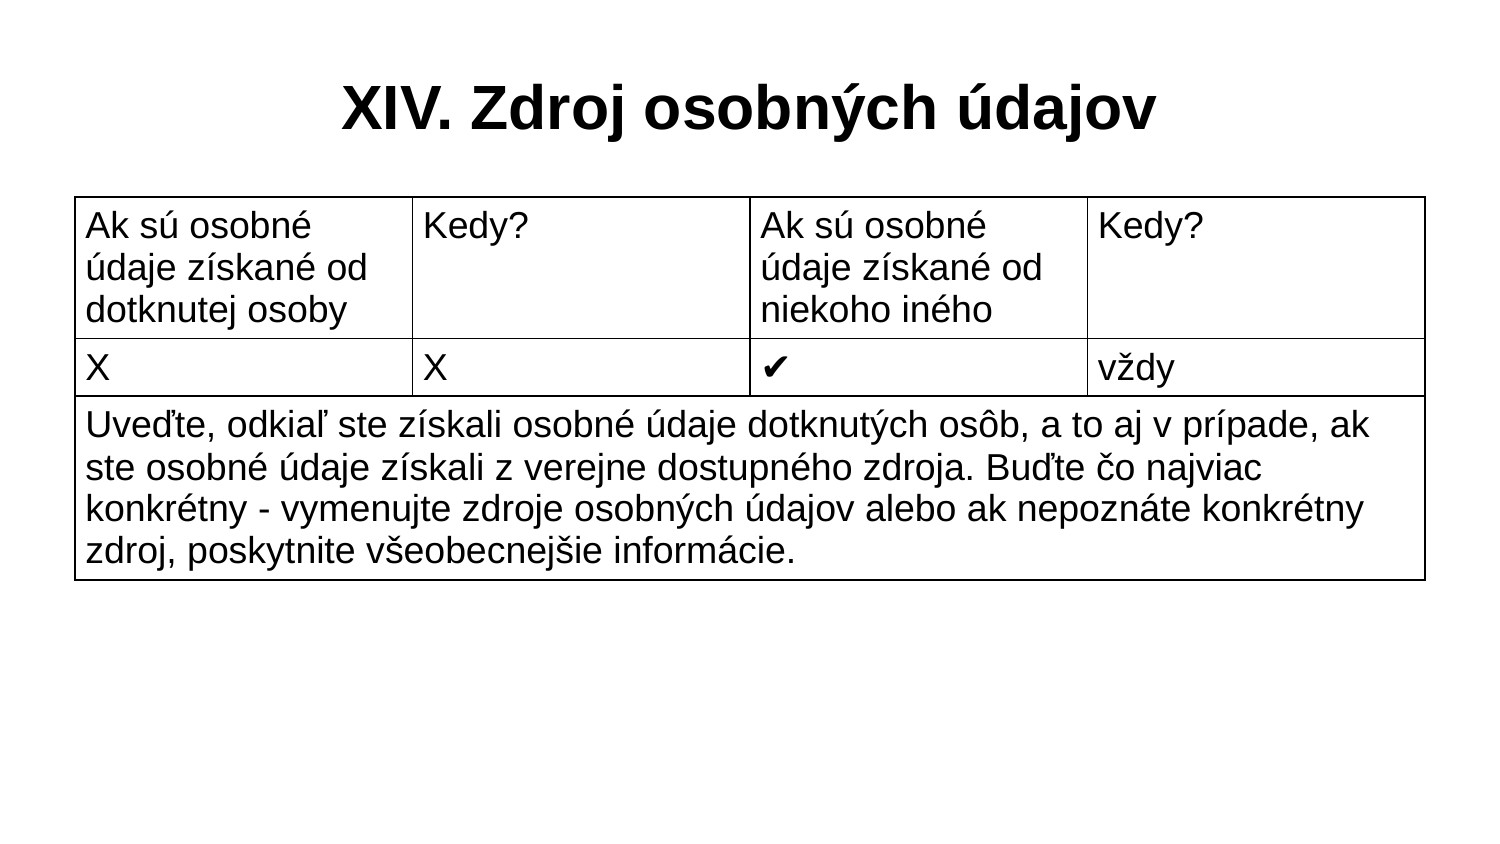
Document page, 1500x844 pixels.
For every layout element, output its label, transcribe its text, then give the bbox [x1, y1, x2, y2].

table_cell vždy [1088, 339, 1424, 395]
title XIV. Zdroj osobných údajov [75, 33, 1425, 175]
table_cell X [76, 339, 412, 395]
table_header Ak sú osobné údaje získané od niekoho iného [751, 198, 1087, 338]
table_cell Uveďte, odkiaľ ste získali osobné údaje dotknutých osôb, a to aj v prípade, ak ste osobné údaje získali z verejne dostupného zdroja. Buďte čo najviac konkrétny - vymenujte zdroje osobných údajov alebo ak nepoznáte konkrétny zdroj, poskytnite všeobecnejšie informácie. [76, 397, 1424, 579]
table_cell ✔ [751, 339, 1087, 395]
table_header Kedy? [413, 198, 749, 338]
table_cell X [413, 339, 749, 395]
table_header Ak sú osobné údaje získané od dotknutej osoby [76, 198, 412, 338]
table_header Kedy? [1088, 198, 1424, 338]
